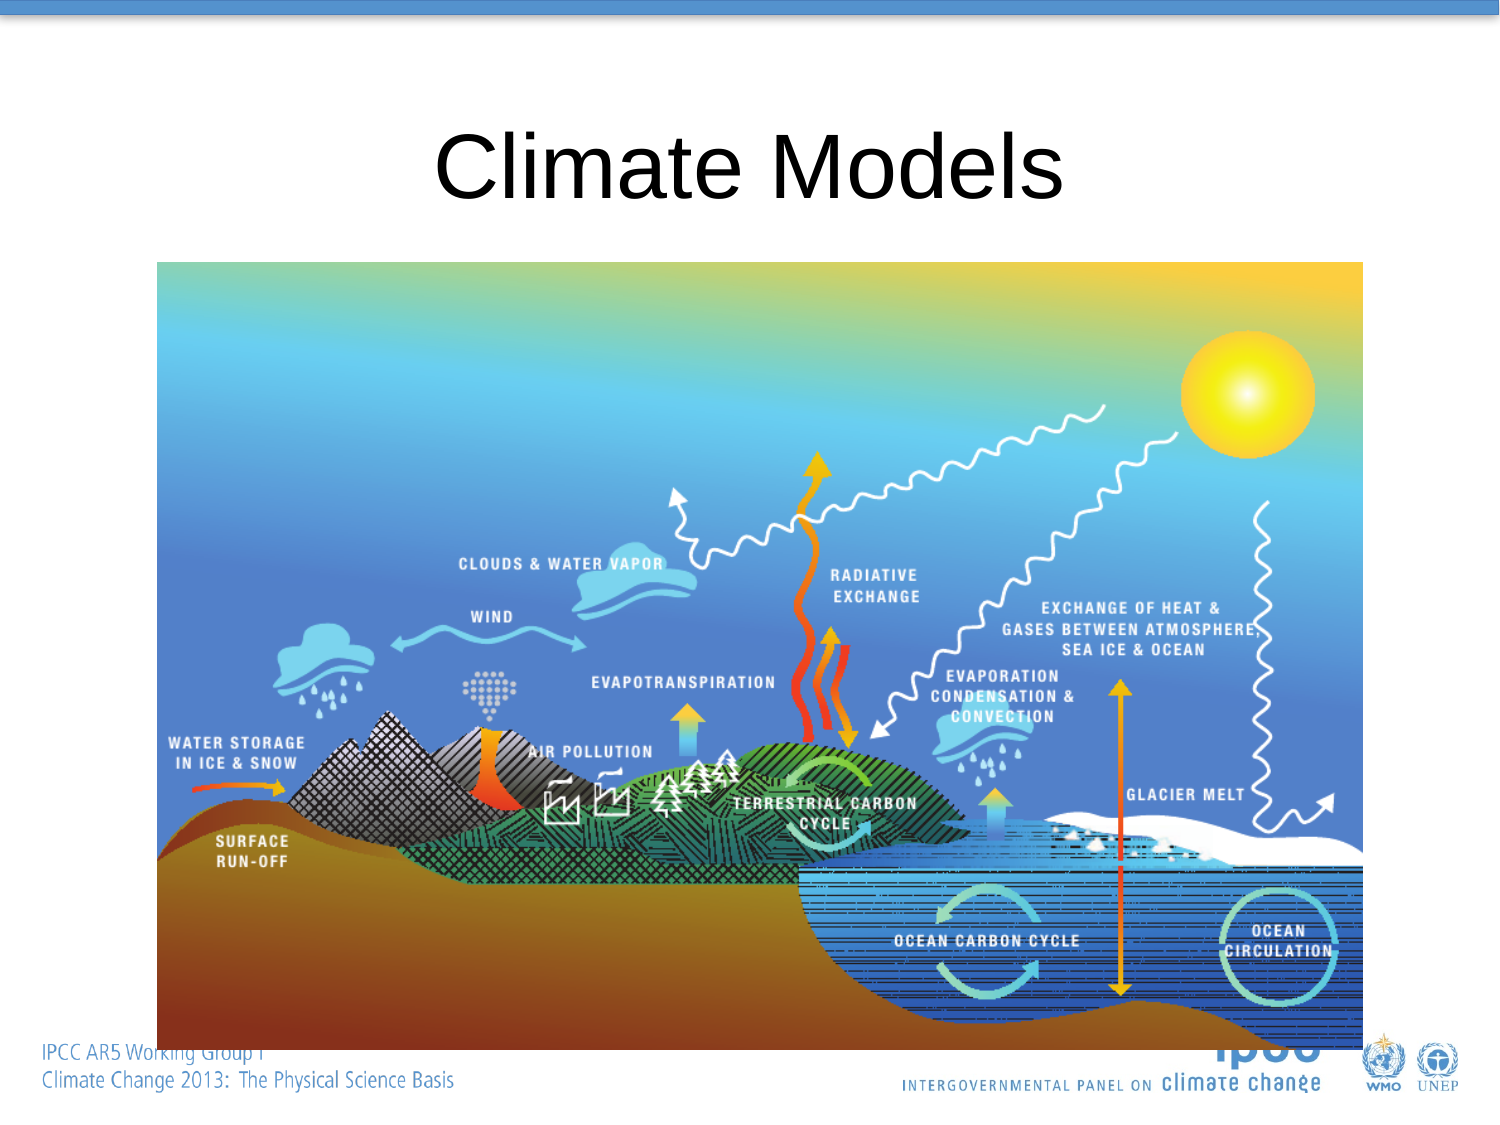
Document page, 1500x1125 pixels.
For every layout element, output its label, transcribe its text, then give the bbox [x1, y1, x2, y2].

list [156, 261, 1363, 1051]
title Climate Models [112, 99, 1388, 238]
picture [41, 1040, 454, 1093]
picture [903, 1007, 1458, 1093]
